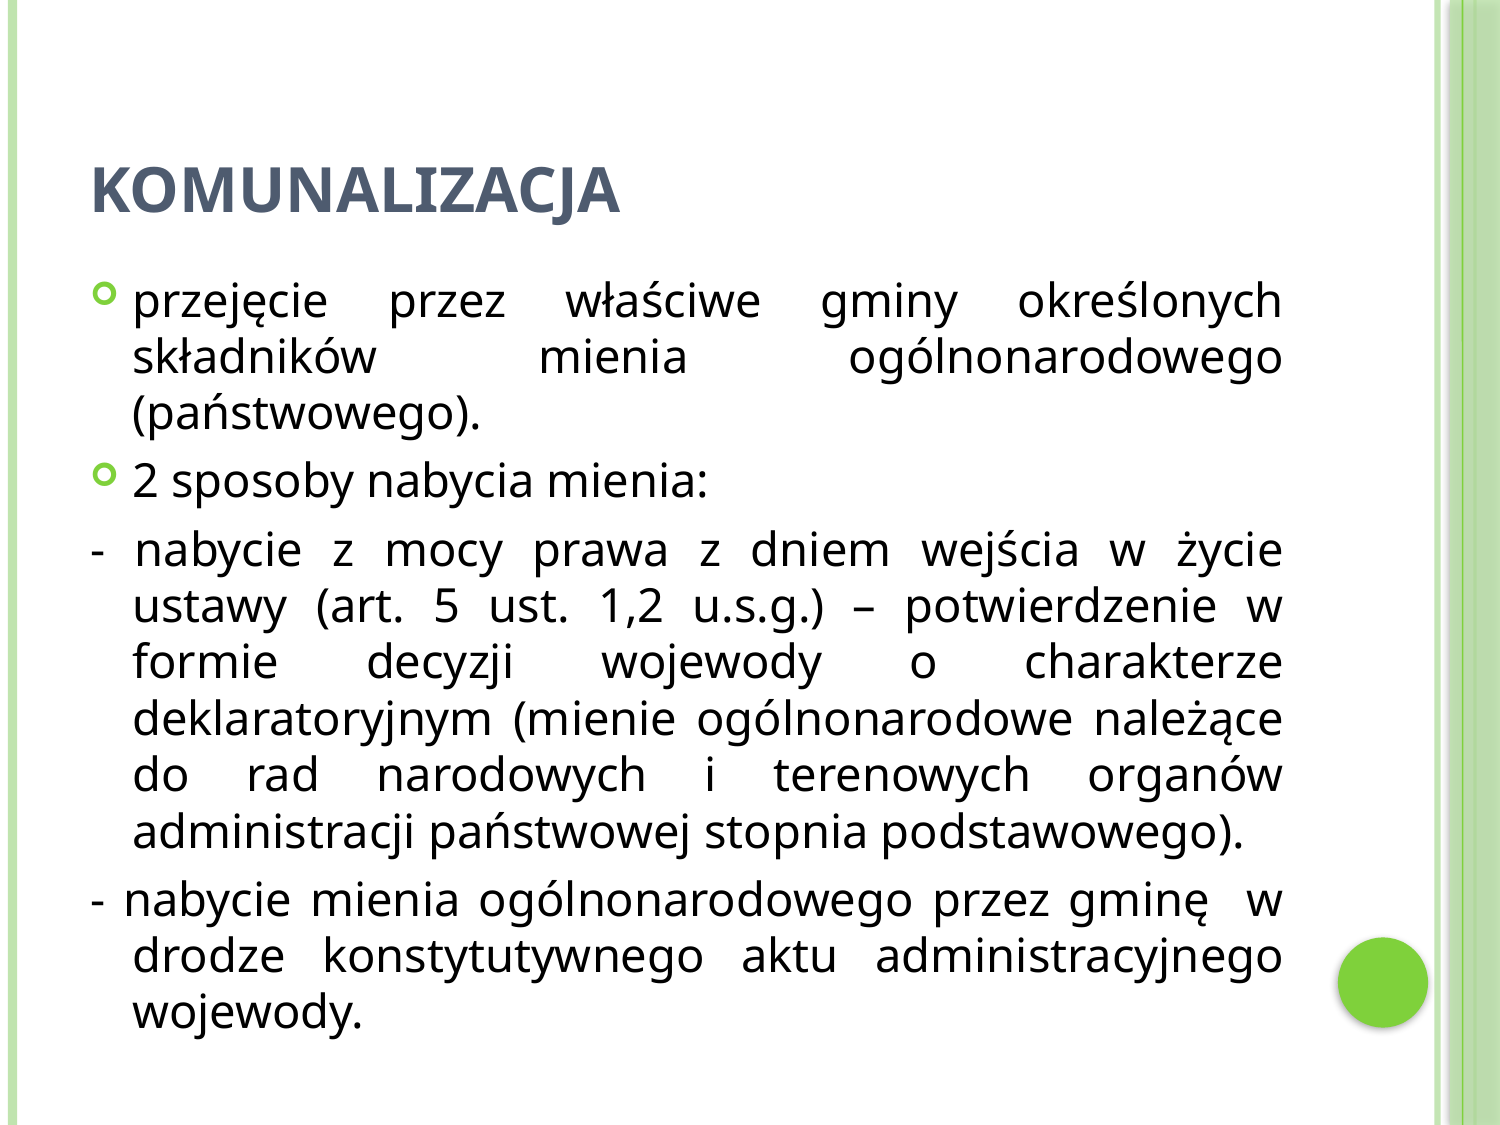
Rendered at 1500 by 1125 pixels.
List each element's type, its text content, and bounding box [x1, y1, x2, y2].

title komunalizacja [75, 45, 1300, 233]
list przejęcie przez właściwe gminy określonych składników mienia ogólnonarodowego (państwowego). 2 sposoby nabycia mienia: - nabycie z mocy prawa z dniem wejścia w życie ustawy (art. 5 ust. 1,2 u.s.g.) – potwierdzenie w formie decyzji wojewody o charakterze deklaratoryjnym (mienie ogólnonarodowe należące do rad narodowych i terenowych organów administracji państwowej stopnia podstawowego). - nabycie mienia ogólnonarodowego przez gminę w drodze konstytutywnego aktu administracyjnego wojewody. [74, 262, 1301, 1063]
